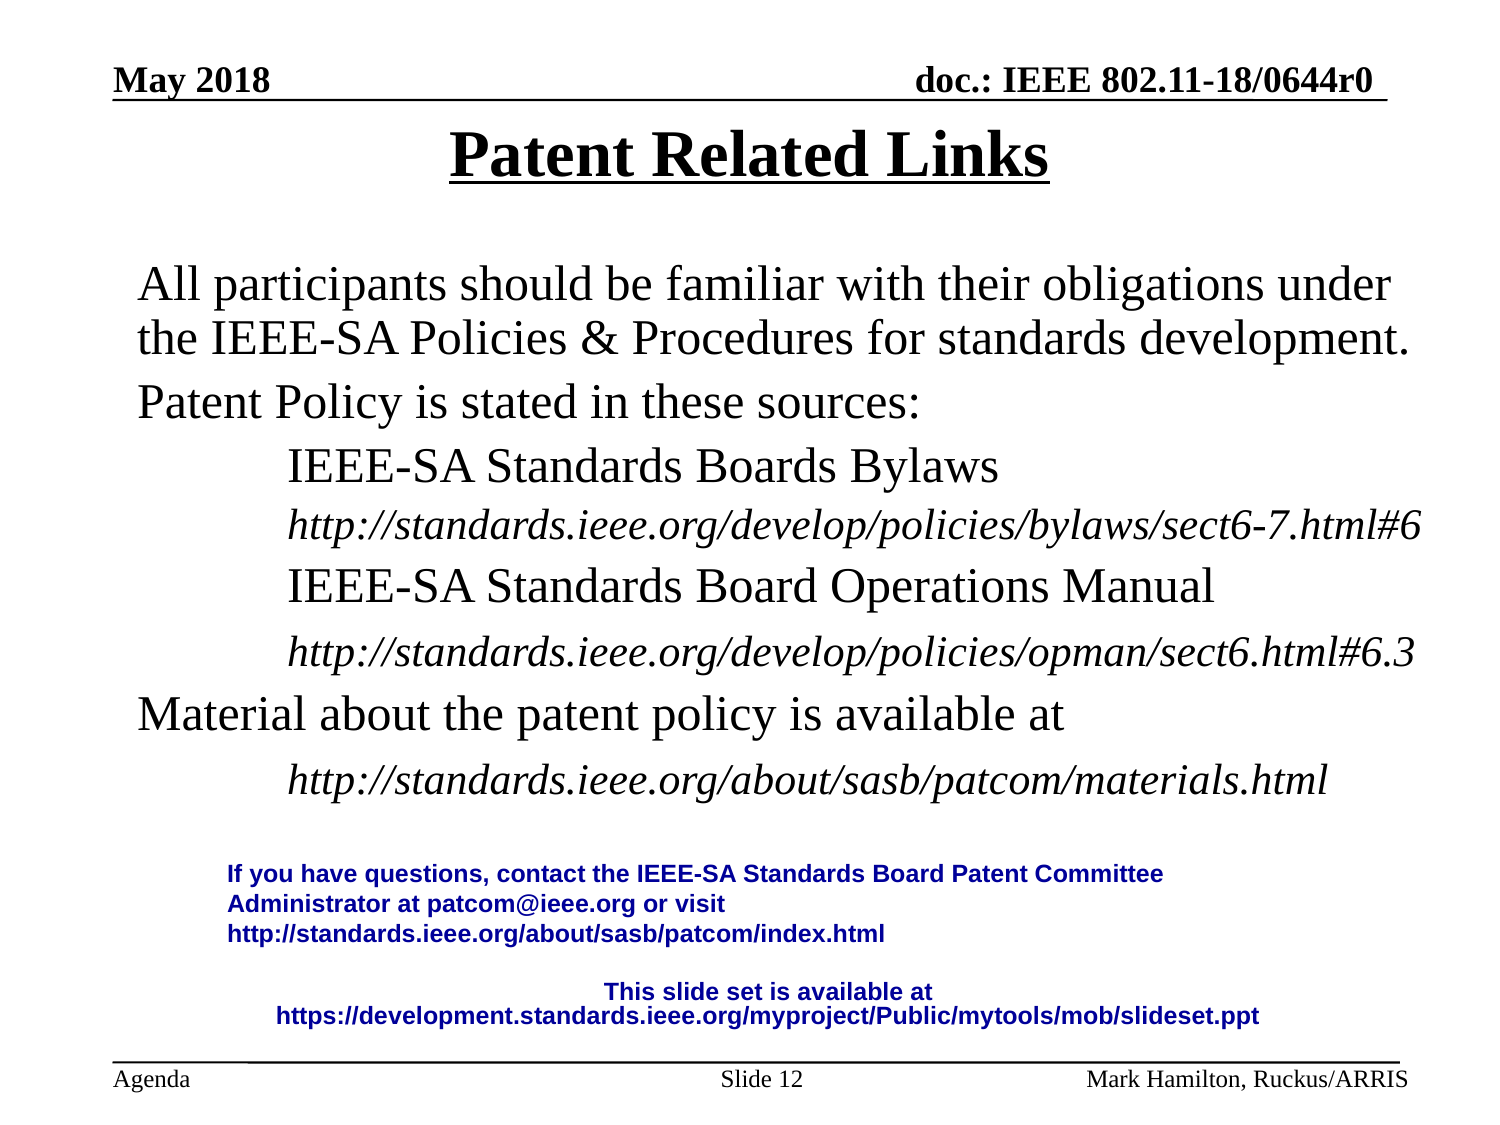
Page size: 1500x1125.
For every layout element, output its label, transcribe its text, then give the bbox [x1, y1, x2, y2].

text_box If you have questions, contact the IEEE-SA Standards Board Patent Committee Administrator at patcom@ieee.org or visit http://standards.ieee.org/about/sasb/patcom/index.html This slide set is available at https://development.standards.ieee.org/myproject/Public/mytools/mob/slideset.ppt [212, 849, 1325, 1037]
title Patent Related Links [112, 87, 1388, 213]
list All participants should be familiar with their obligations under the IEEE-SA Policies & Procedures for standards development. Patent Policy is stated in these sources: IEEE-SA Standards Boards Bylaws http://standards.ieee.org/develop/policies/bylaws/sect6-7.html#6 IEEE-SA Standards Board Operations Manual http://standards.ieee.org/develop/policies/opman/sect6.html#6.3 Material about the patent policy is available at http://standards.ieee.org/about/sasb/patcom/materials.html [0, 249, 1475, 838]
